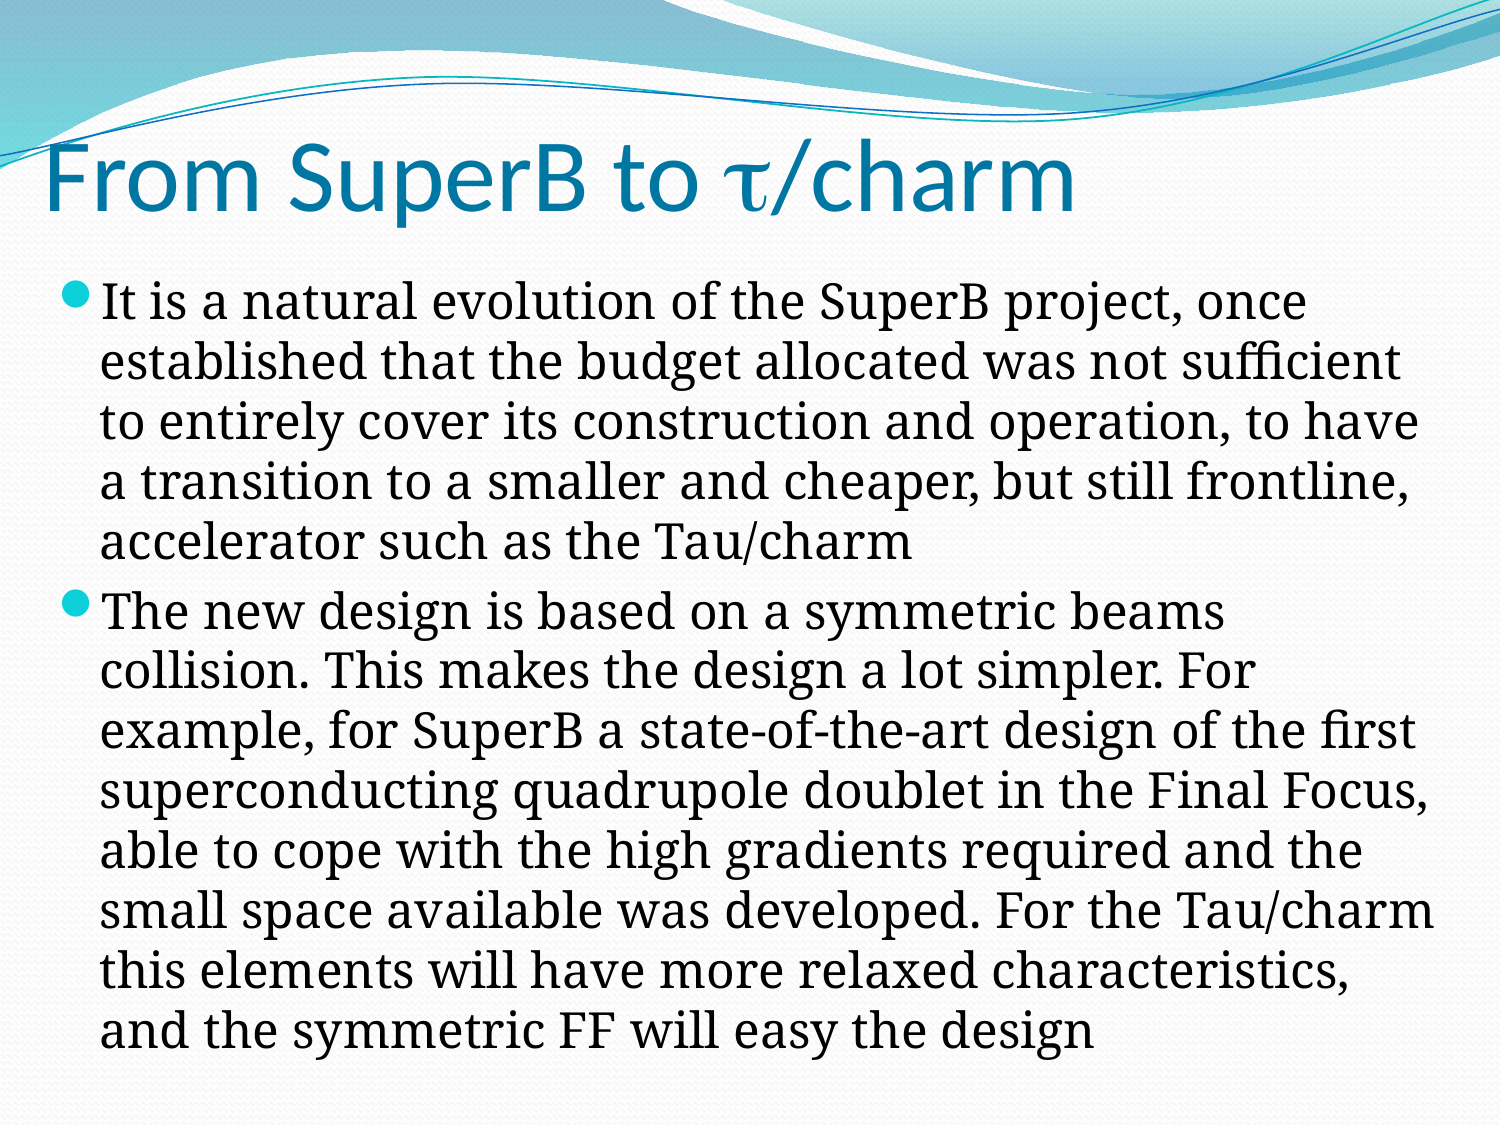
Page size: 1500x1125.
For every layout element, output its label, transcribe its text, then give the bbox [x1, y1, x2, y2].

title From SuperB to t/charm [43, 45, 1454, 233]
list It is a natural evolution of the SuperB project, once established that the budget allocated was not sufficient to entirely cover its construction and operation, to have a transition to a smaller and cheaper, but still frontline, accelerator such as the Tau/charm The new design is based on a symmetric beams collision. This makes the design a lot simpler. For example, for SuperB a state-of-the-art design of the first superconducting quadrupole doublet in the Final Focus, able to cope with the high gradients required and the small space available was developed. For the Tau/charm this elements will have more relaxed characteristics, and the symmetric FF will easy the design [43, 262, 1454, 1094]
